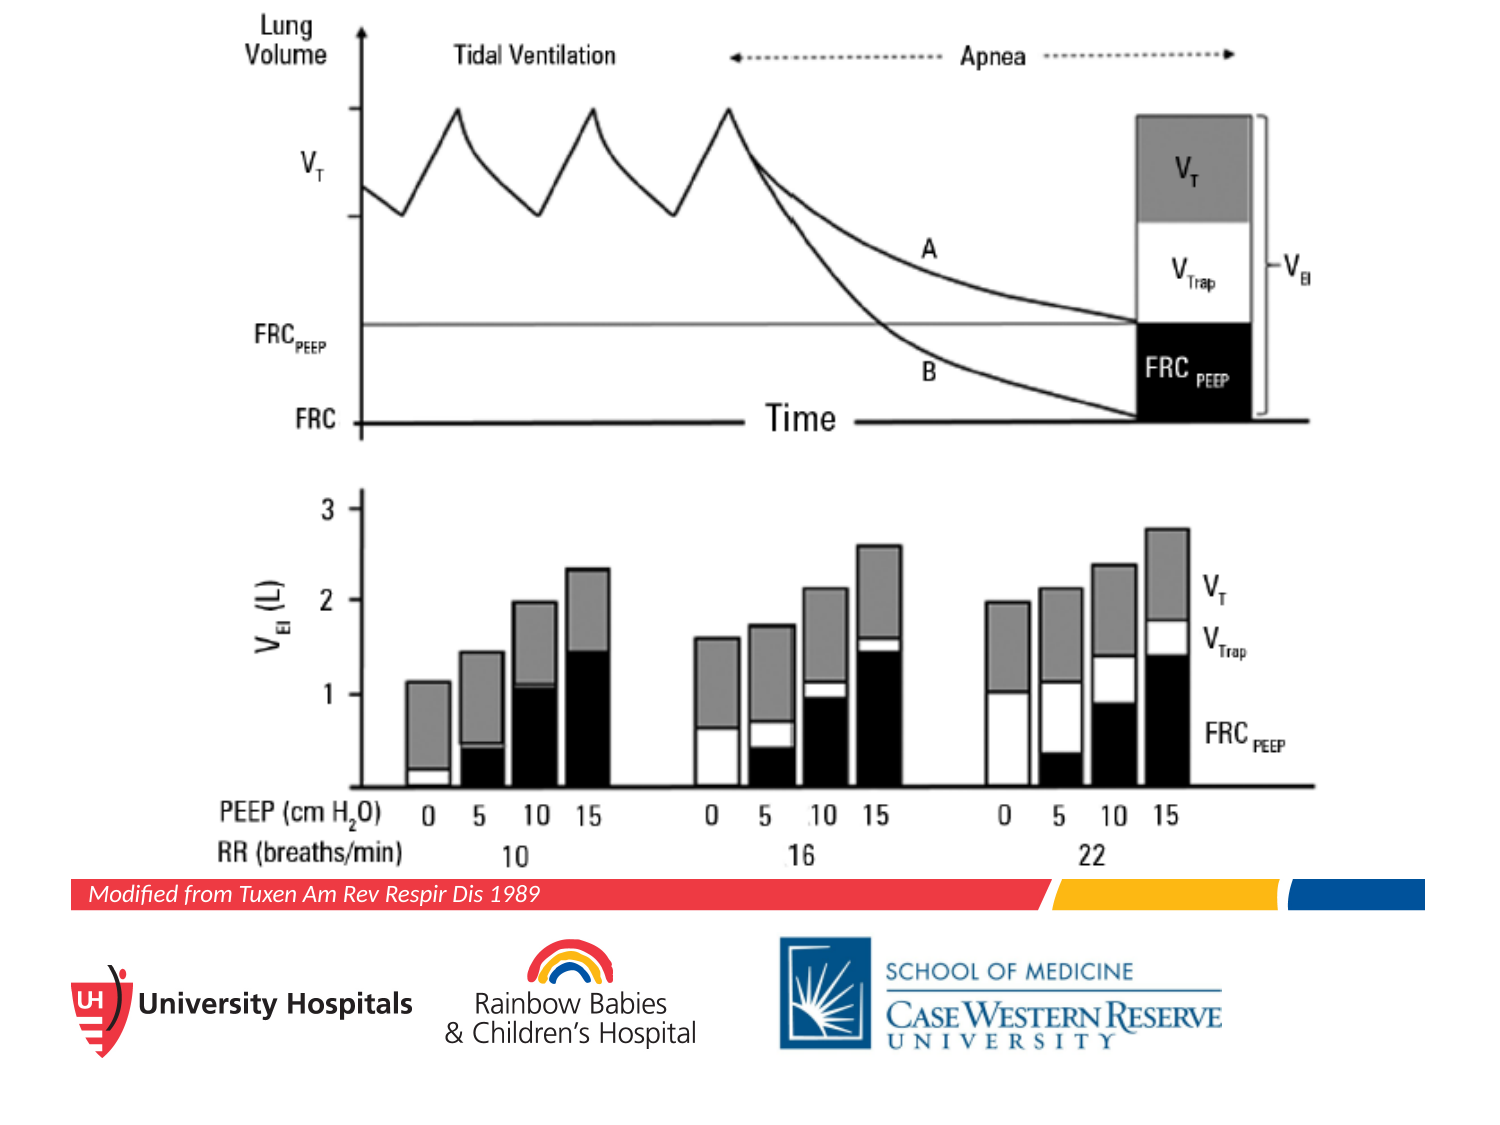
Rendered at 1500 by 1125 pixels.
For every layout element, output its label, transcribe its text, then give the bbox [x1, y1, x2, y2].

text_box Modified from Tuxen Am Rev Respir Dis 1989 [73, 870, 556, 915]
picture [71, 879, 1425, 1058]
picture [164, 0, 1332, 873]
